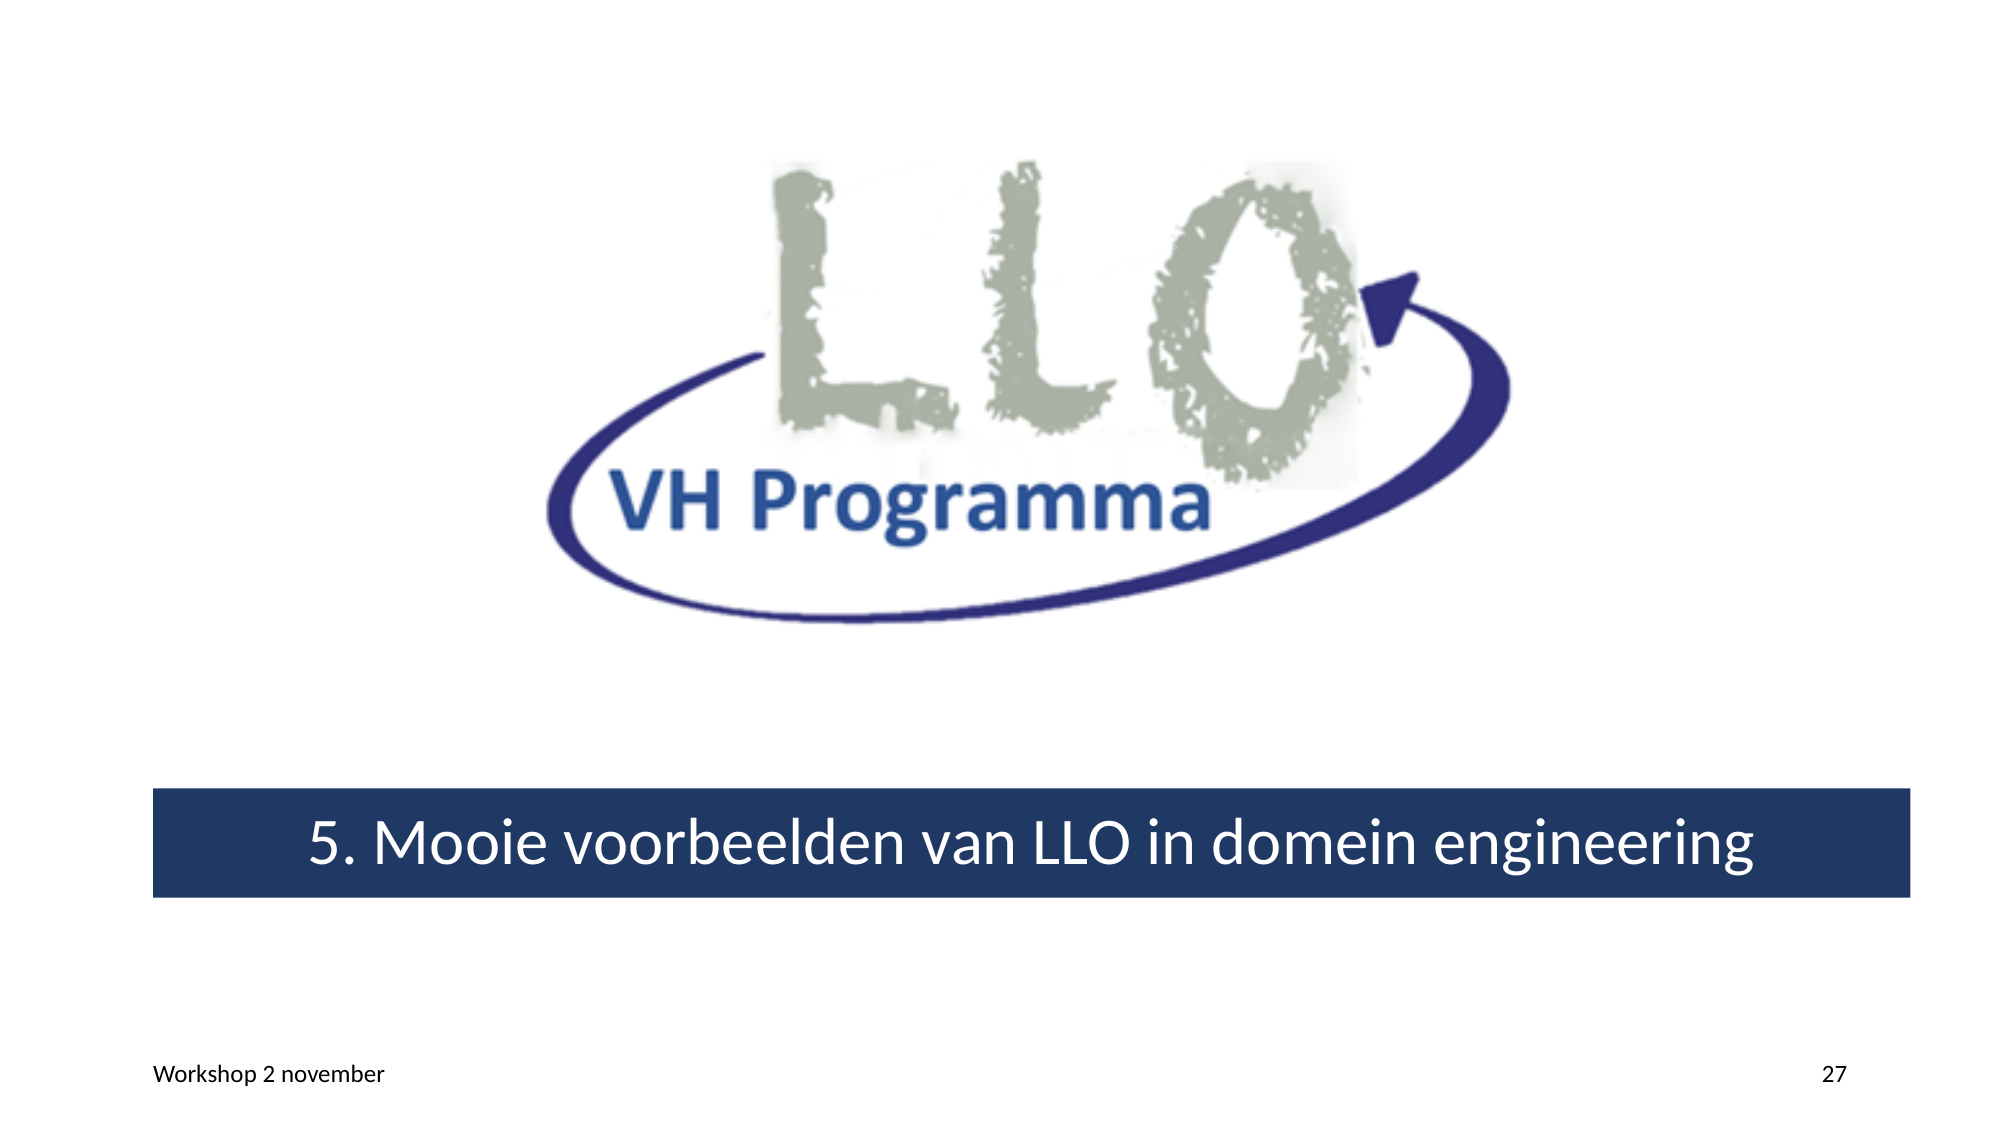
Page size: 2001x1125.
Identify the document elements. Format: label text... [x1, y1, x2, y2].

slide_number 27 [1412, 1042, 1863, 1103]
picture [506, 114, 1557, 717]
subtitle 5. Mooie voorbeelden van LLO in domein engineering [153, 788, 1911, 898]
